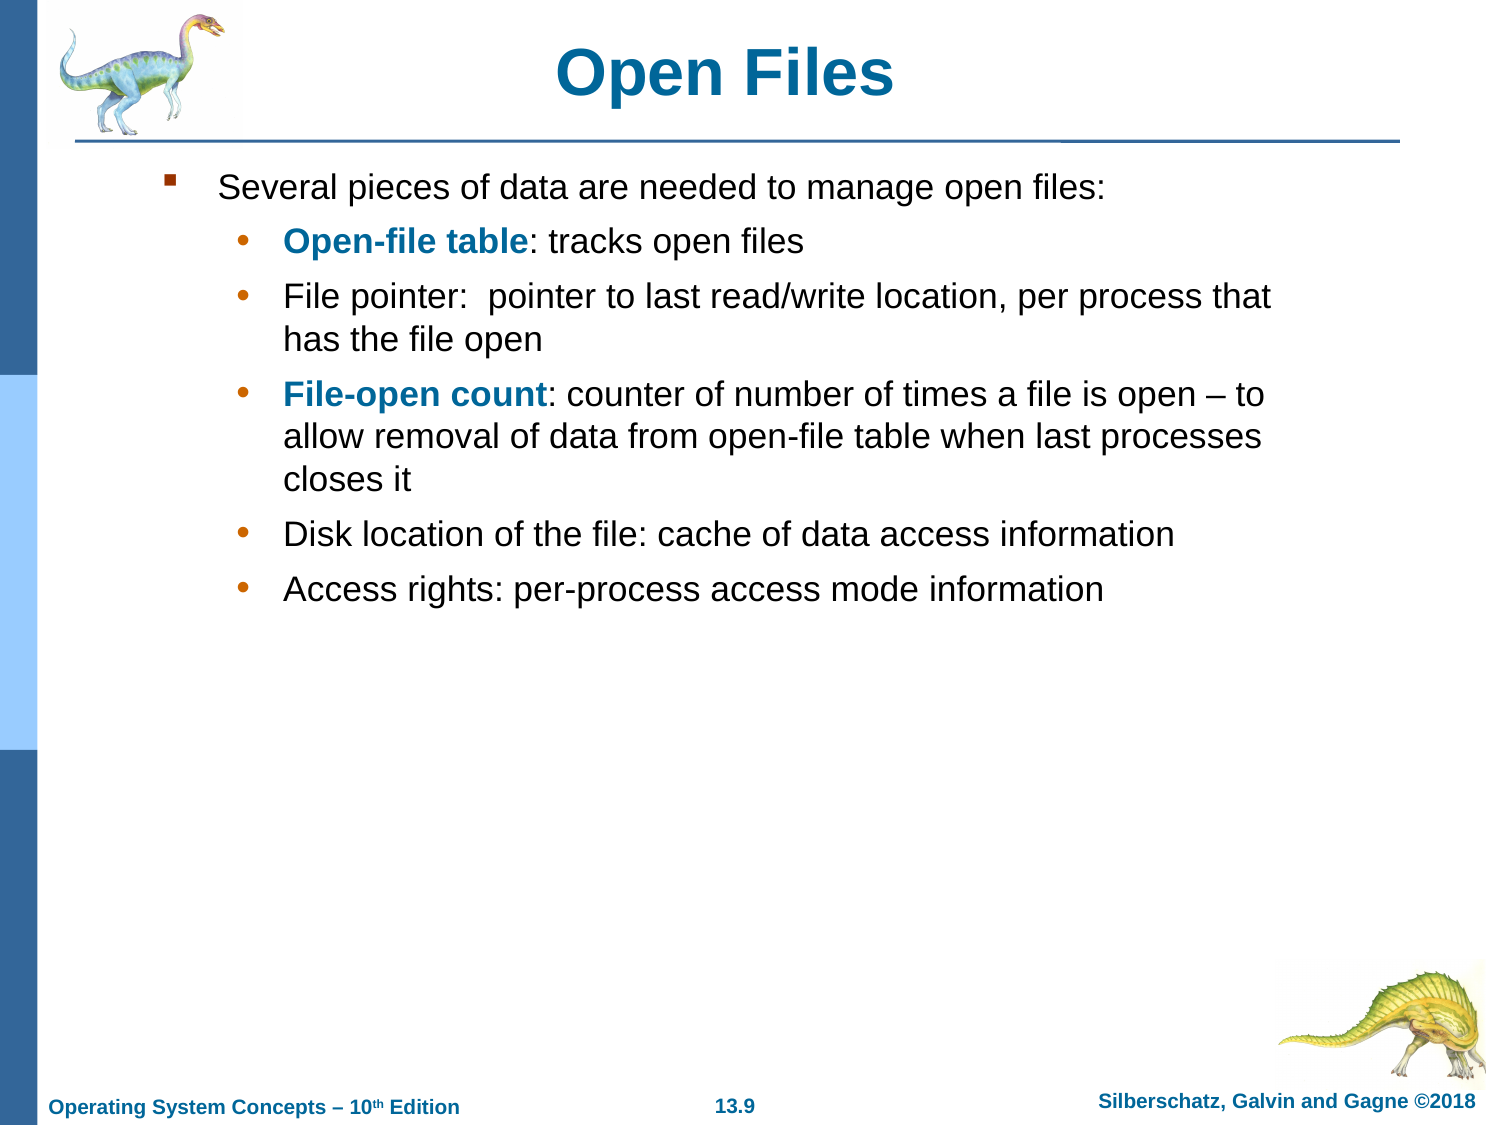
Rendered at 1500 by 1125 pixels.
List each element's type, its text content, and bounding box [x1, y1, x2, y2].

picture [46, 0, 243, 149]
list Several pieces of data are needed to manage open files: Open-file table: tracks open files File pointer: pointer to last read/write location, per process that has the file open File-open count: counter of number of times a file is open – to allow removal of data from open-file table when last processes closes it Disk location of the file: cache of data access information Access rights: per-process access mode information [146, 156, 1331, 665]
picture [1275, 959, 1486, 1090]
title Open Files [50, 21, 1401, 117]
